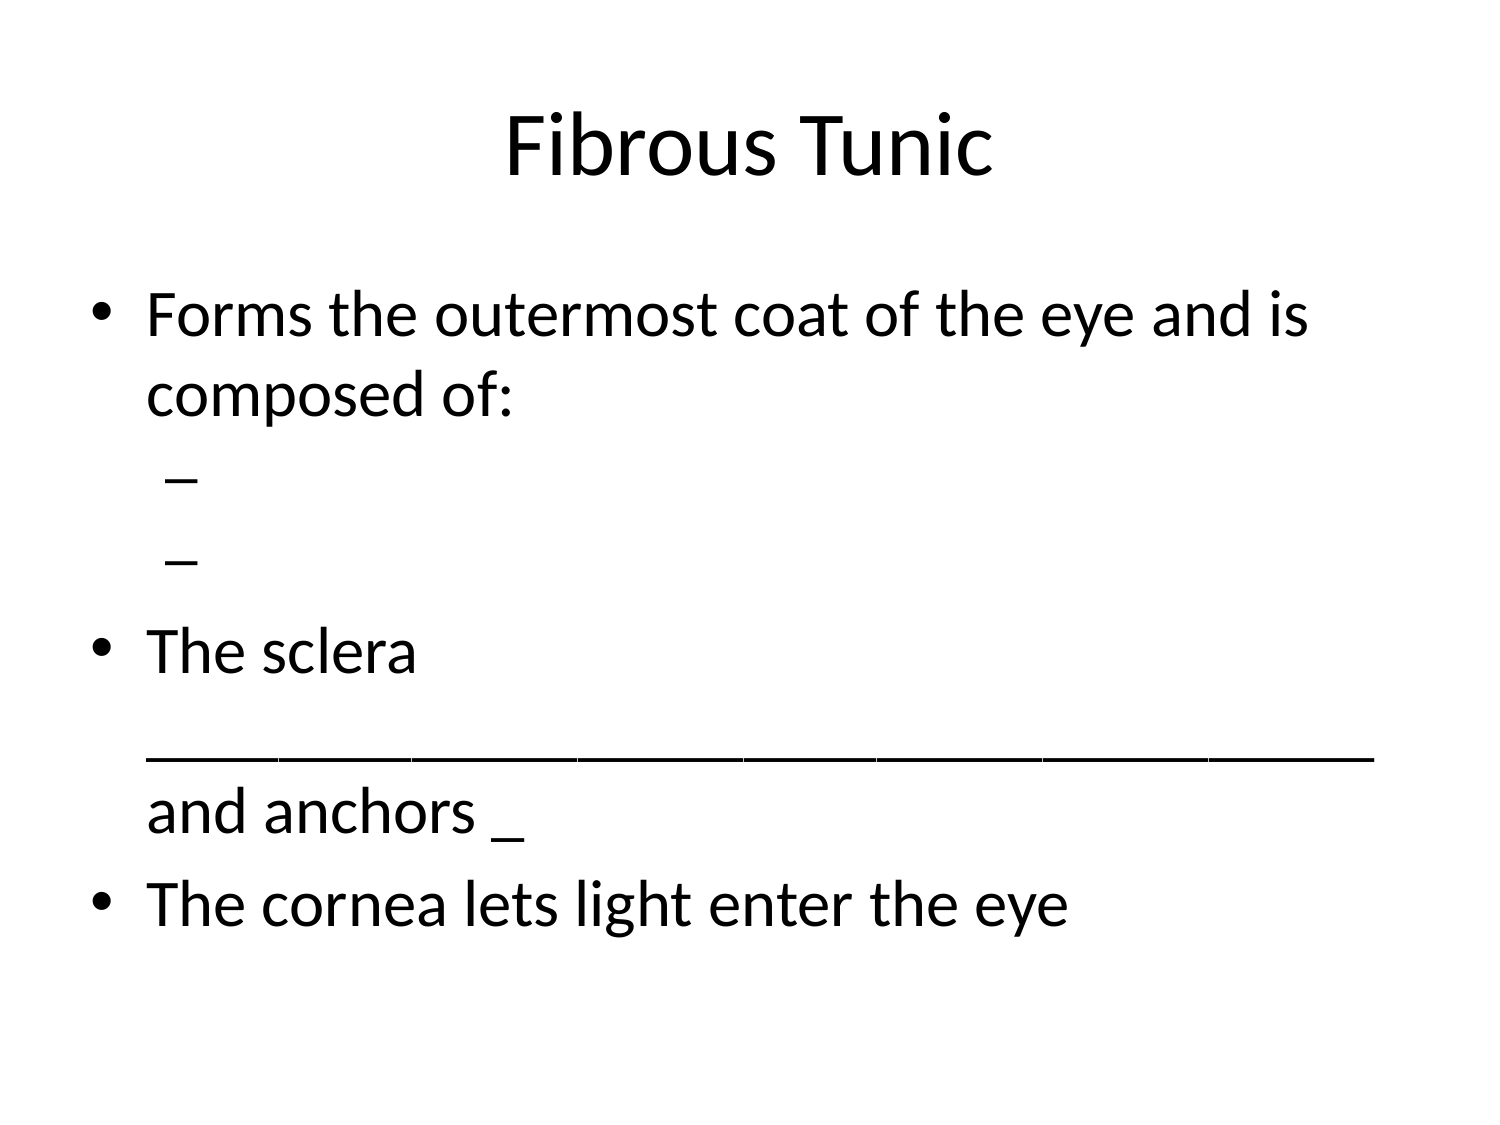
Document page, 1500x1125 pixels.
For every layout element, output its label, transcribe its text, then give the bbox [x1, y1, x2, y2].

title Fibrous Tunic [75, 45, 1425, 233]
list Forms the outermost coat of the eye and is composed of: The sclera _____________________________________ and anchors _ The cornea lets light enter the eye [75, 262, 1425, 1005]
